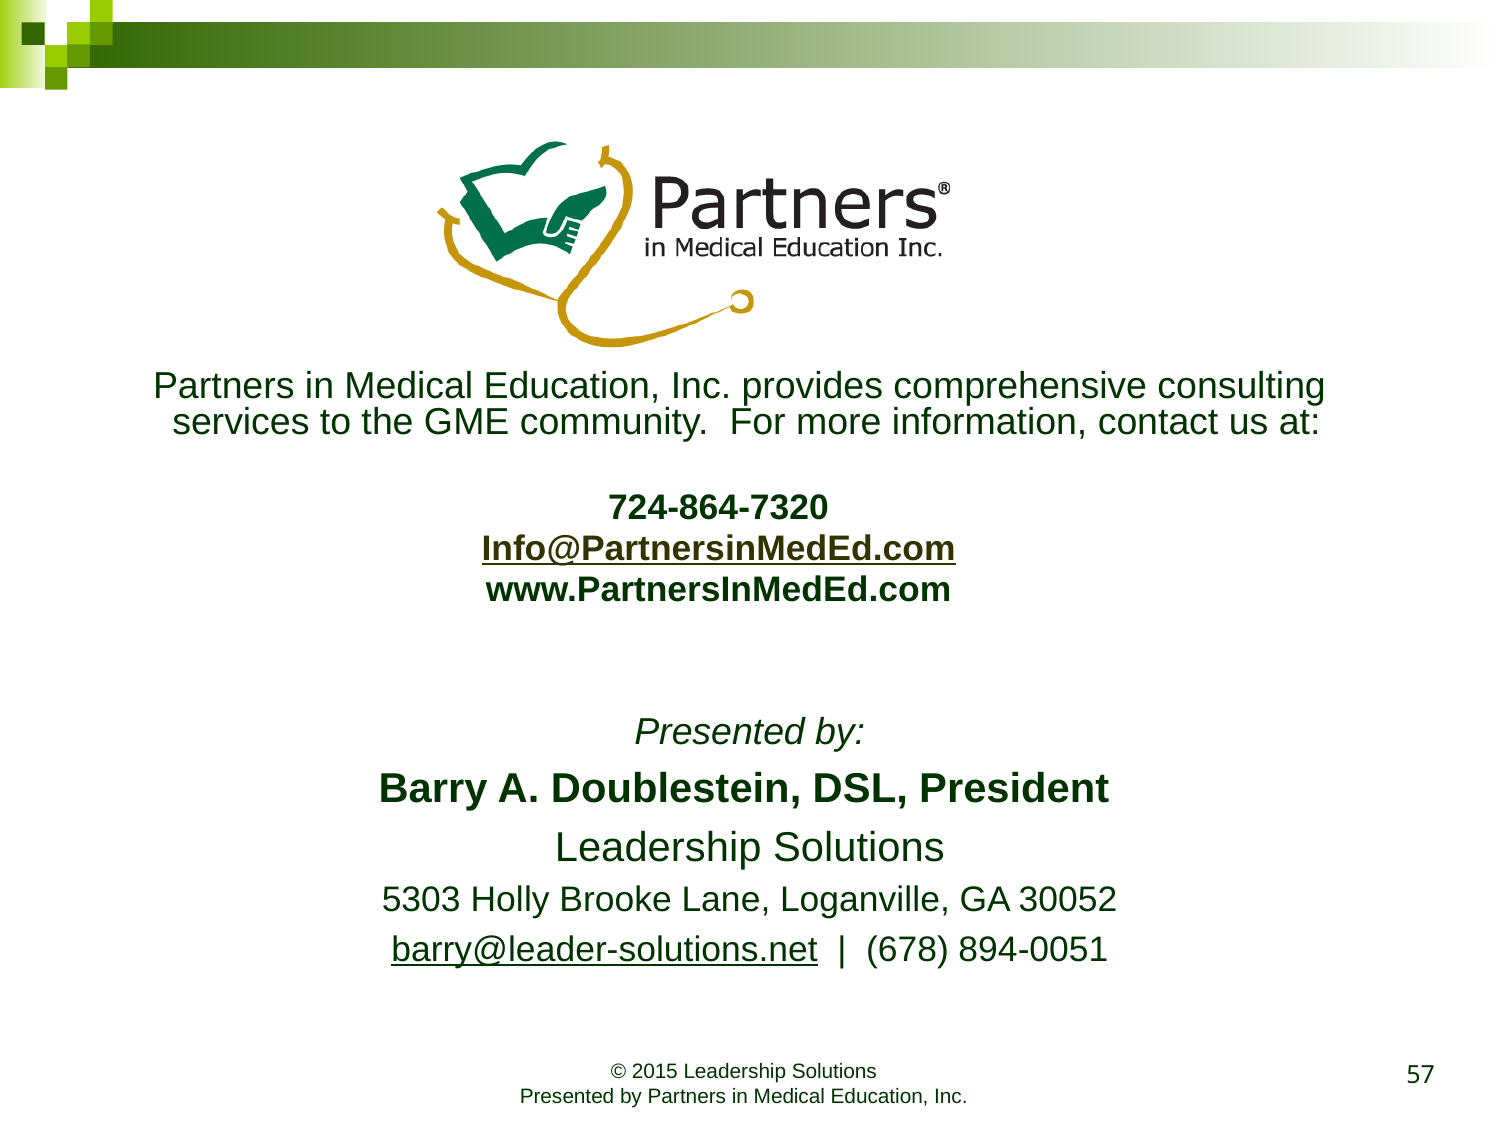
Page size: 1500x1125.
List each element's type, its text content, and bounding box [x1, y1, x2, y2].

footer © 2015 Leadership Solutions Presented by Partners in Medical Education, Inc. [412, 1050, 1075, 1100]
slide_number 57 [1100, 1025, 1450, 1100]
text_box Presented by: Barry A. Doublestein, DSL, President Leadership Solutions 5303 Holly Brooke Lane, Loganville, GA 30052 barry@leader-solutions.net | (678) 894-0051 [74, 699, 1425, 1025]
list Partners in Medical Education, Inc. provides comprehensive consulting services to the GME community. For more information, contact us at: 724-864-7320 Info@PartnersinMedEd.com www.PartnersInMedEd.com [62, 362, 1375, 838]
picture [437, 137, 951, 348]
